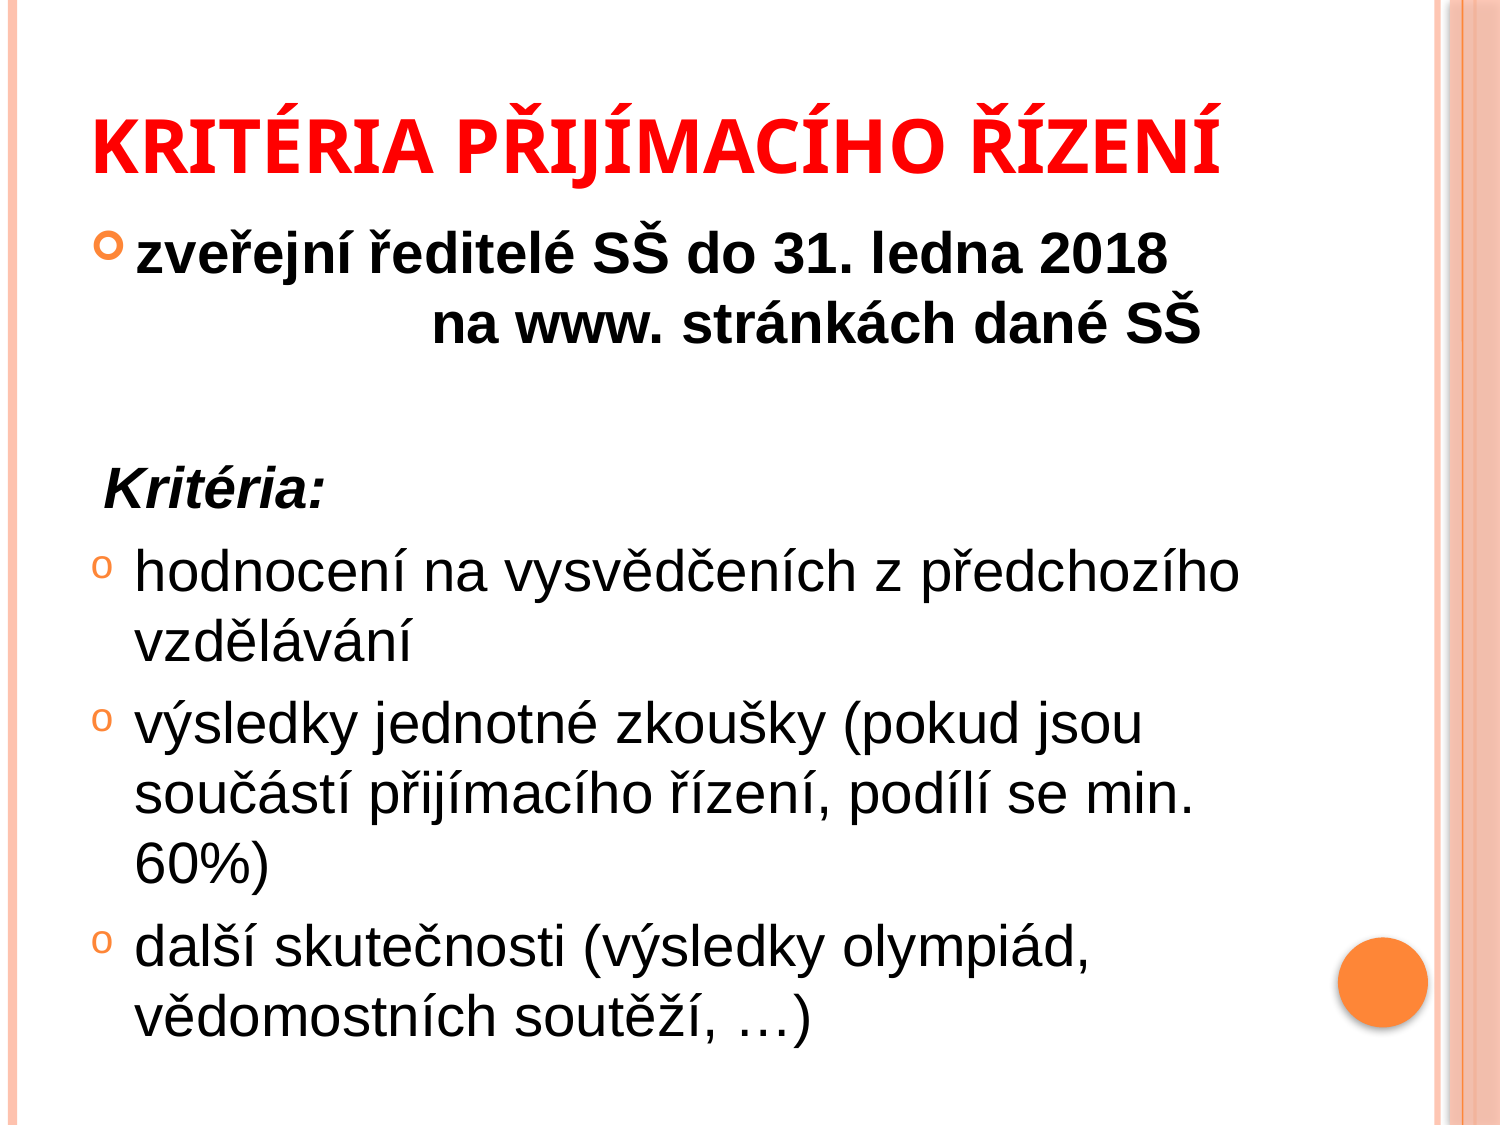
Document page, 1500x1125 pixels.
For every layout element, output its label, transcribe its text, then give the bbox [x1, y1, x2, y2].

list zveřejní ředitelé SŠ do 31. ledna 2018 na www. stránkách dané SŠ Kritéria: hodnocení na vysvědčeních z předchozího vzdělávání výsledky jednotné zkoušky (pokud jsou součástí přijímacího řízení, podílí se min. 60%) další skutečnosti (výsledky olympiád, vědomostních soutěží, …) [75, 208, 1365, 1062]
title Kritéria přijímacího řízení [75, 0, 1300, 197]
